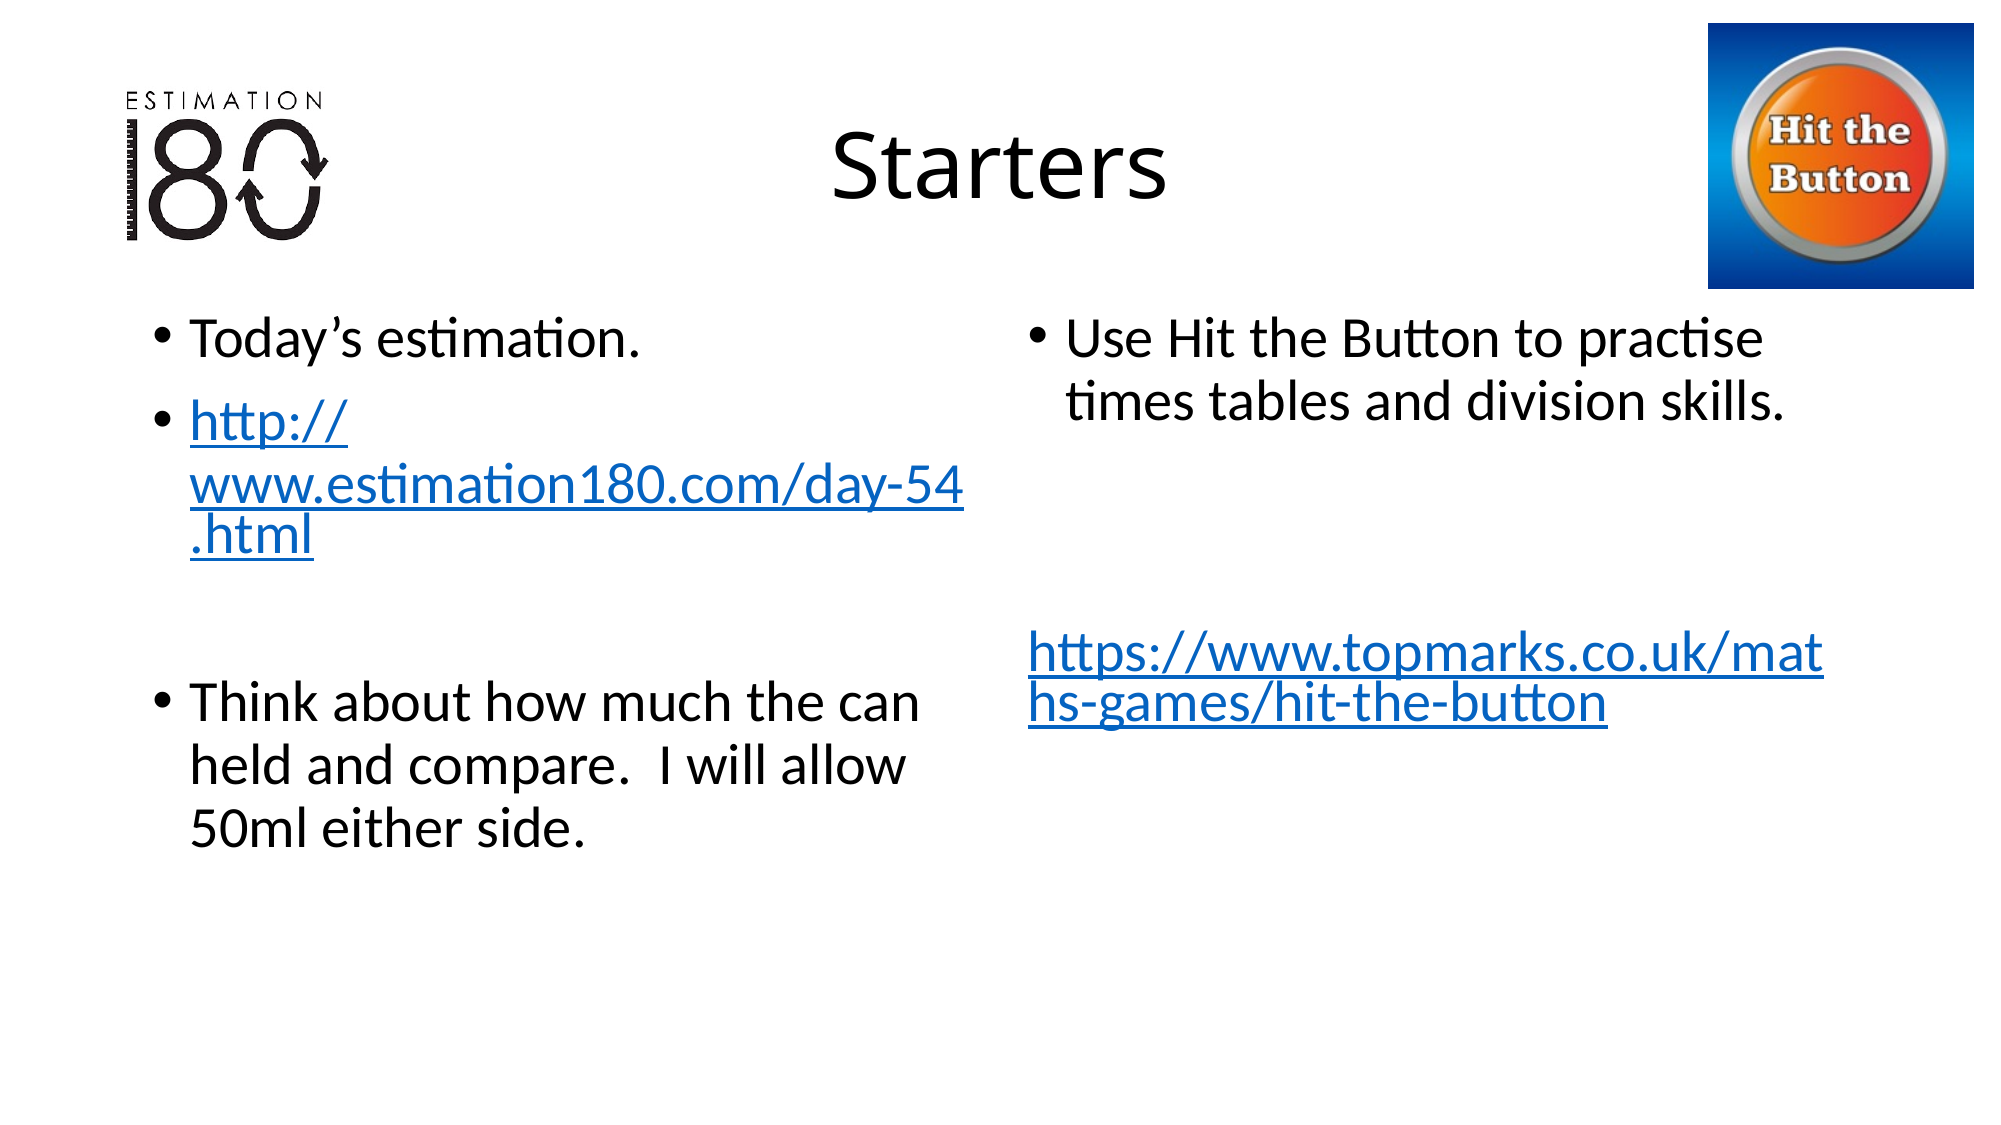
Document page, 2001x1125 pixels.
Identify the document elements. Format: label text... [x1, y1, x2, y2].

list Use Hit the Button to practise times tables and division skills. https://www.topmarks.co.uk/maths-games/hit-the-button [1012, 299, 1863, 1014]
picture [26, 17, 424, 316]
list Today’s estimation. http://www.estimation180.com/day-54.html Think about how much the can held and compare. I will allow 50ml either side. [137, 299, 988, 1014]
picture [1708, 23, 1974, 289]
title Starters [424, 59, 1708, 278]
